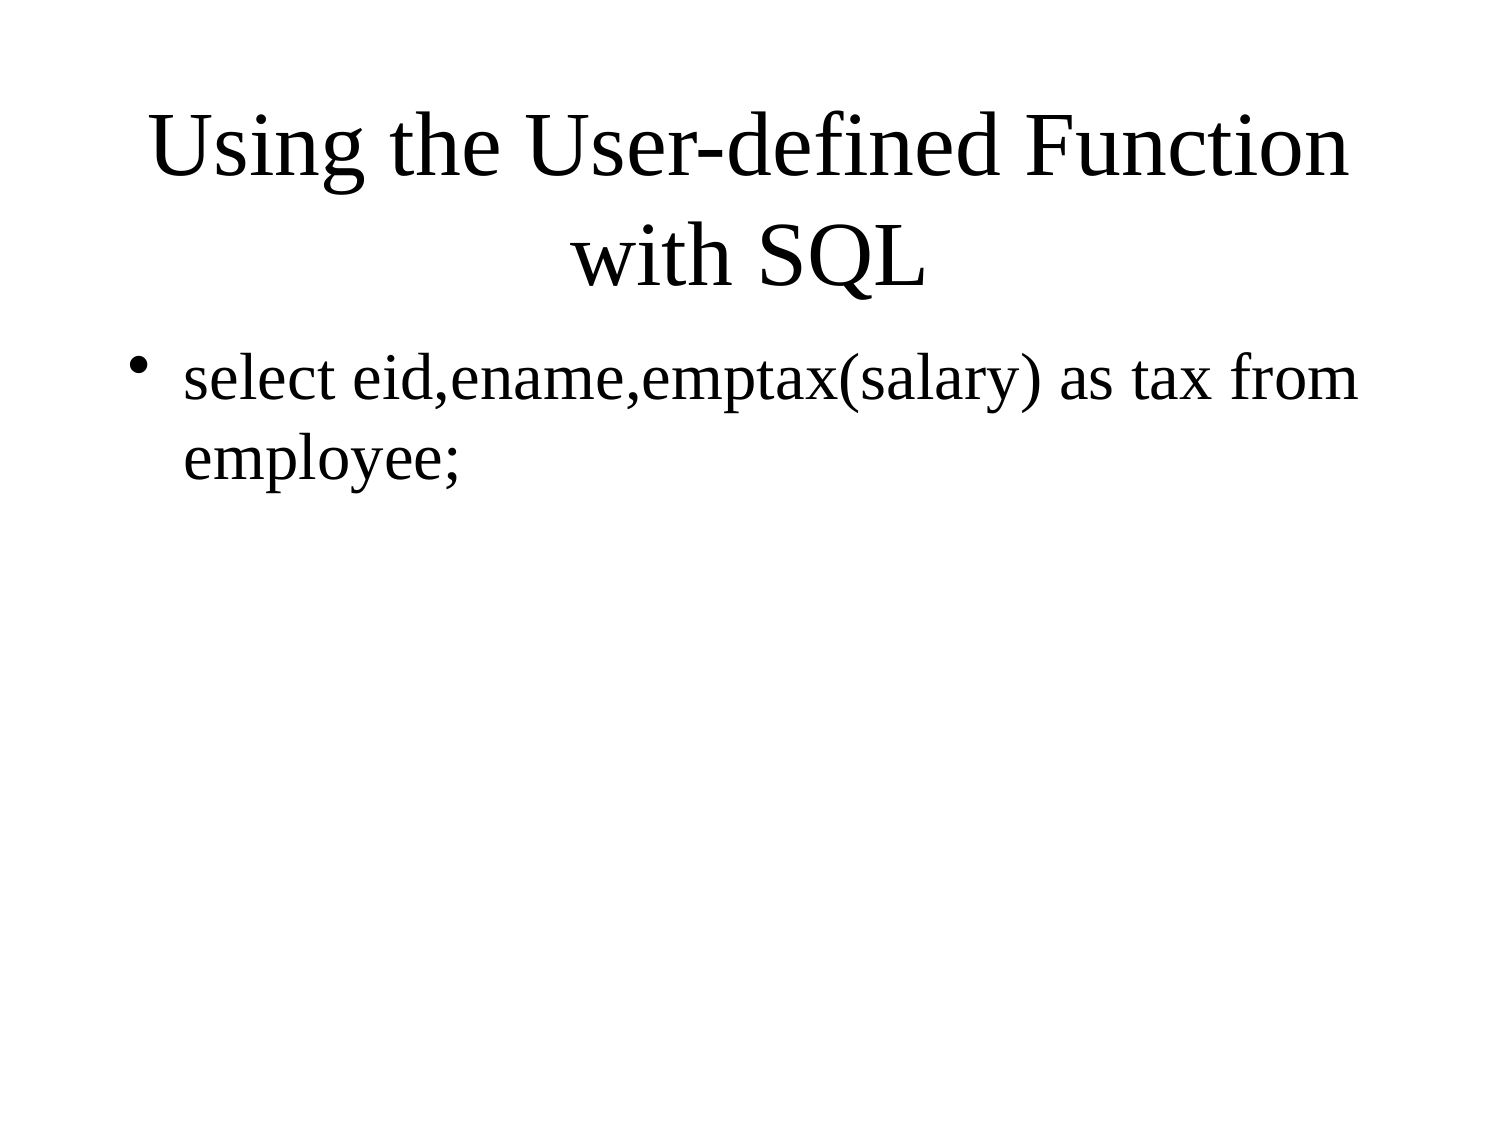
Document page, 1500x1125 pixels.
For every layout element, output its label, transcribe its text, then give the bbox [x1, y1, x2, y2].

list select eid,ename,emptax(salary) as tax from employee; [112, 324, 1388, 1000]
title Using the User-defined Function with SQL [112, 99, 1388, 288]
